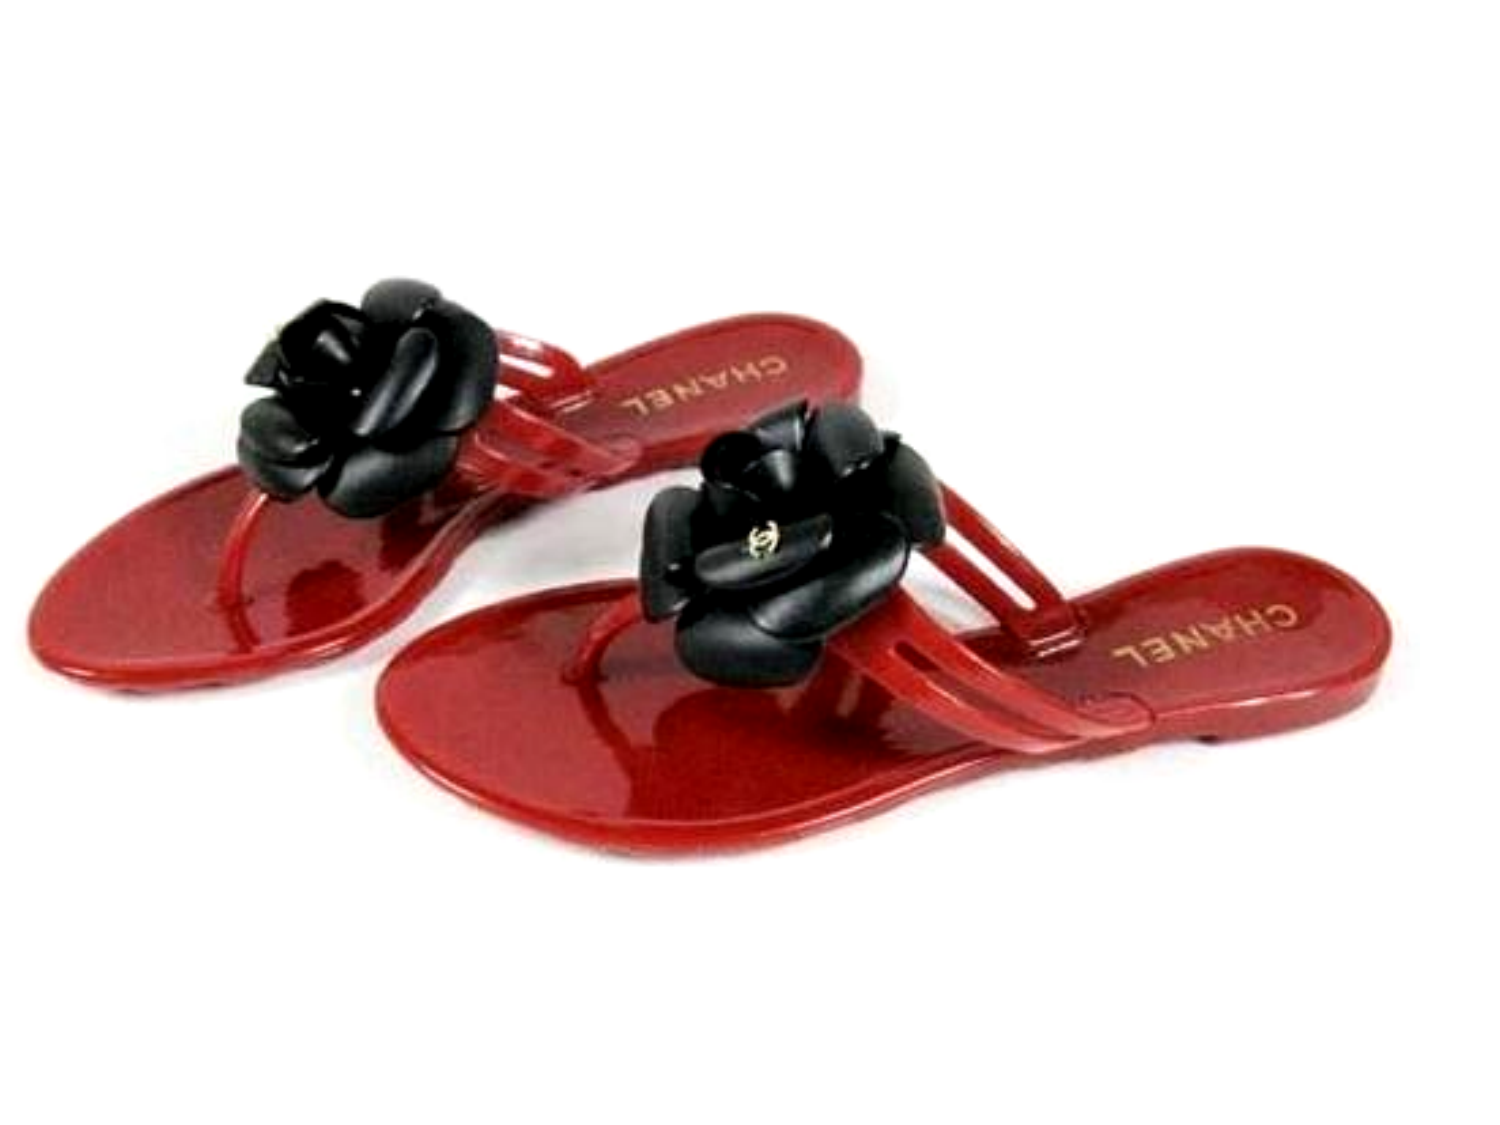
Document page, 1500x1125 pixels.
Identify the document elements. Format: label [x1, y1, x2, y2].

picture [0, 255, 1420, 894]
